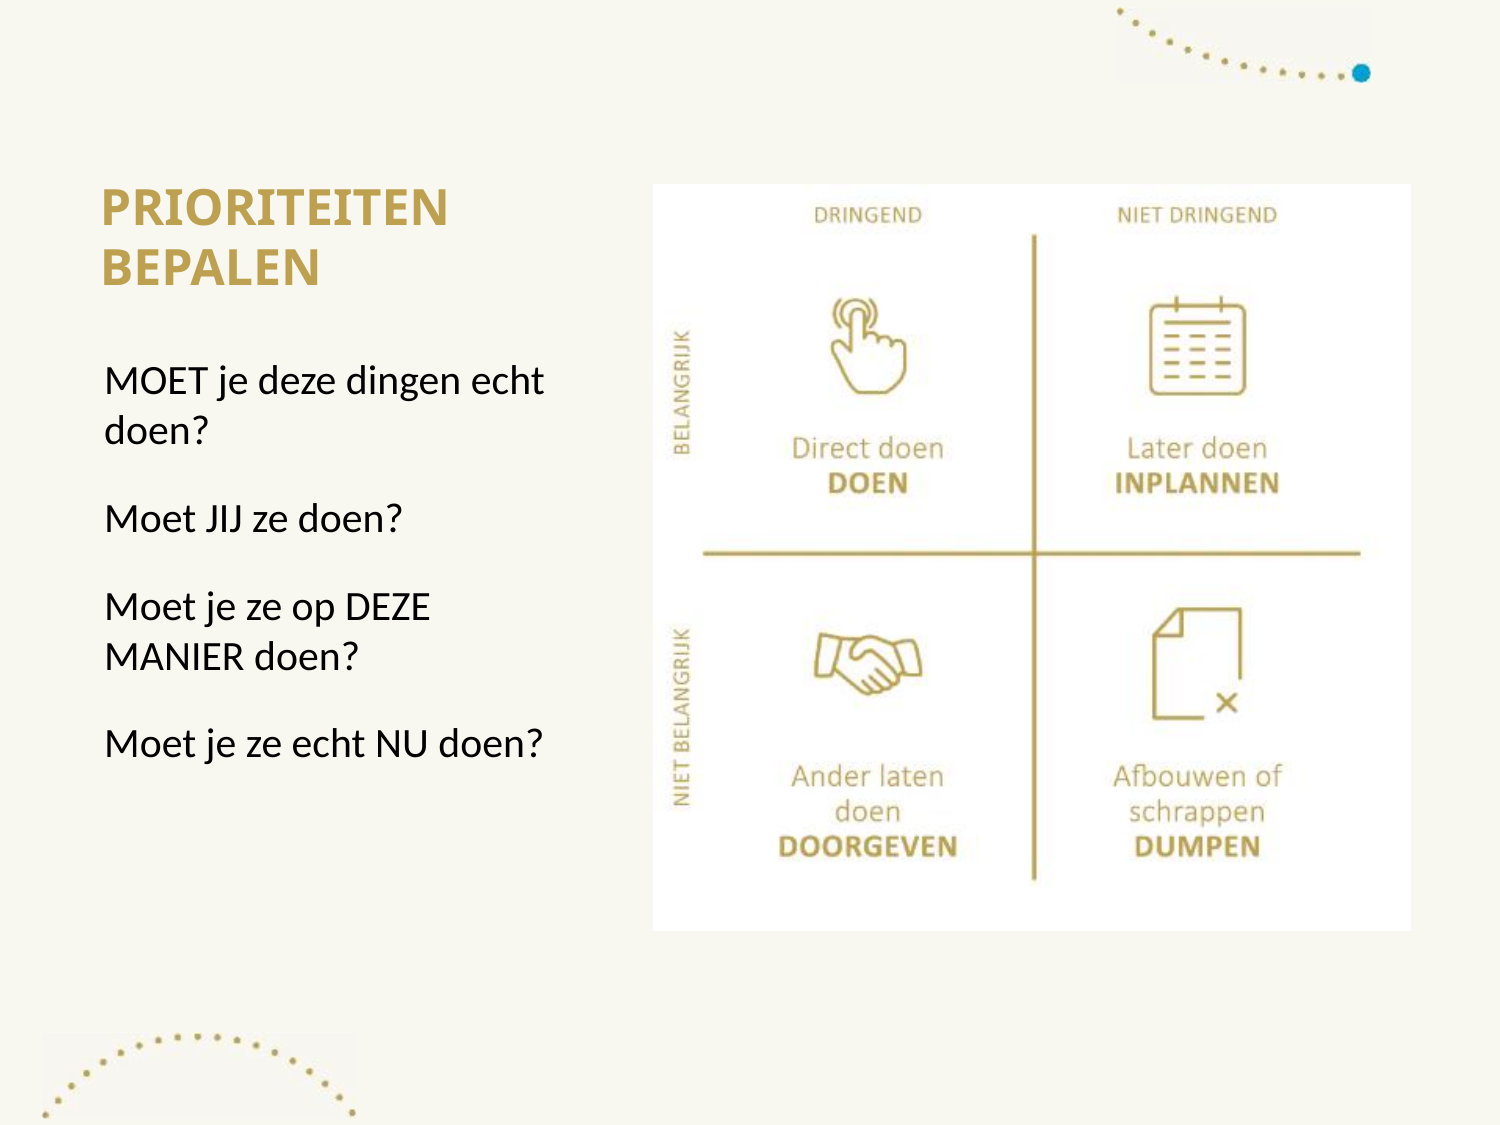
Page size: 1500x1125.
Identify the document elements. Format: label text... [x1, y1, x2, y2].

picture [1117, 8, 1370, 82]
title Prioriteiten bepalen [85, 173, 573, 303]
picture [42, 1033, 355, 1118]
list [652, 184, 1412, 931]
list MOET je deze dingen echt doen? Moet JIJ ze doen? Moet je ze op DEZE MANIER doen? Moet je ze echt NU doen? [86, 338, 574, 963]
